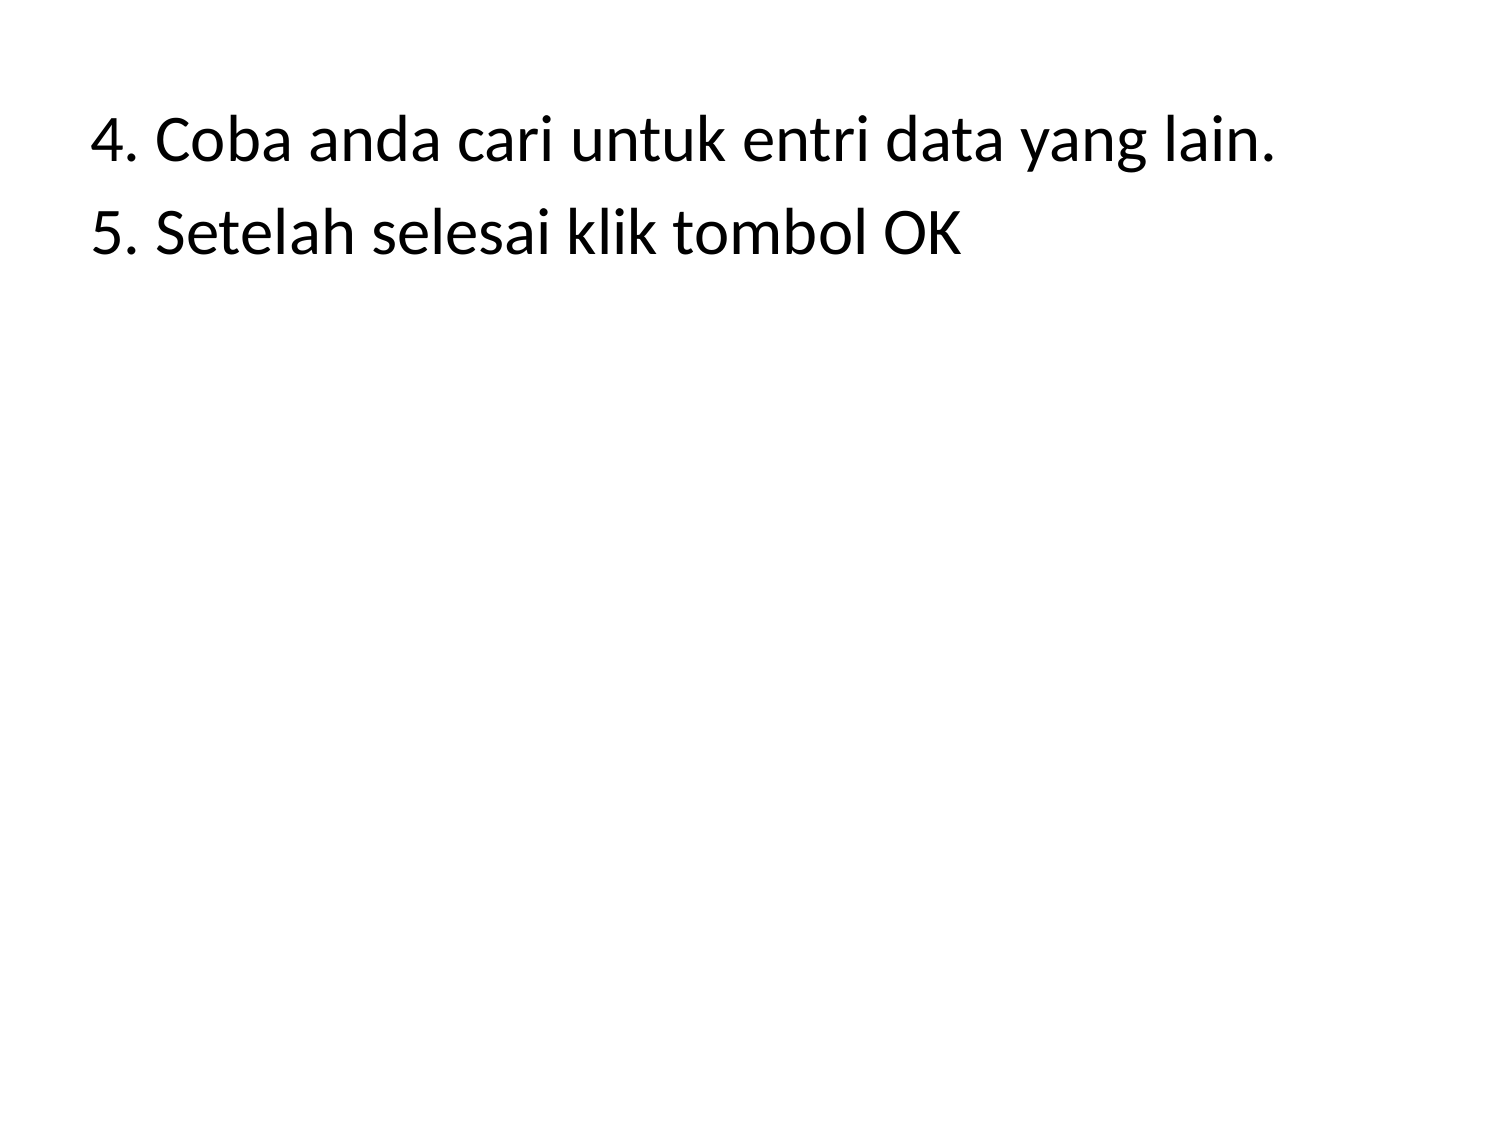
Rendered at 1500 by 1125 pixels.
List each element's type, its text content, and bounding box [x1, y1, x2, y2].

list 4. Coba anda cari untuk entri data yang lain. 5. Setelah selesai klik tombol OK [75, 87, 1425, 1005]
